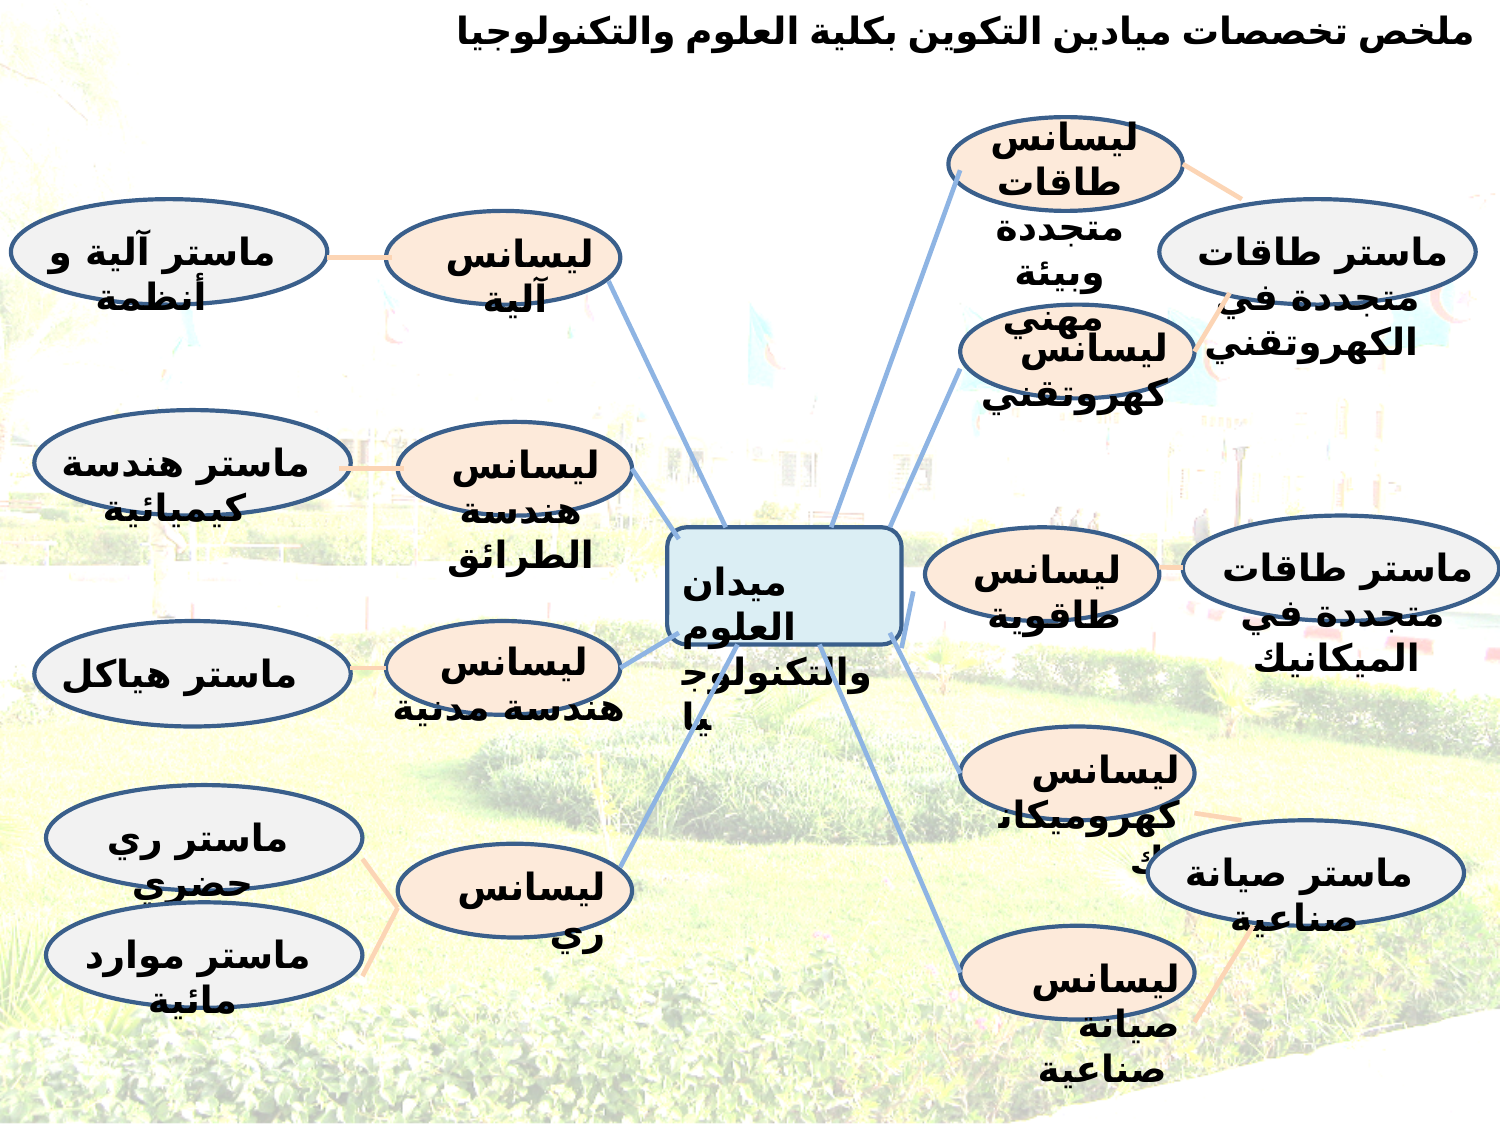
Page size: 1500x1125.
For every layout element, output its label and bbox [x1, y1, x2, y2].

picture [0, 0, 1500, 105]
picture [0, 1020, 1500, 1125]
text_box [0, 105, 1500, 1020]
